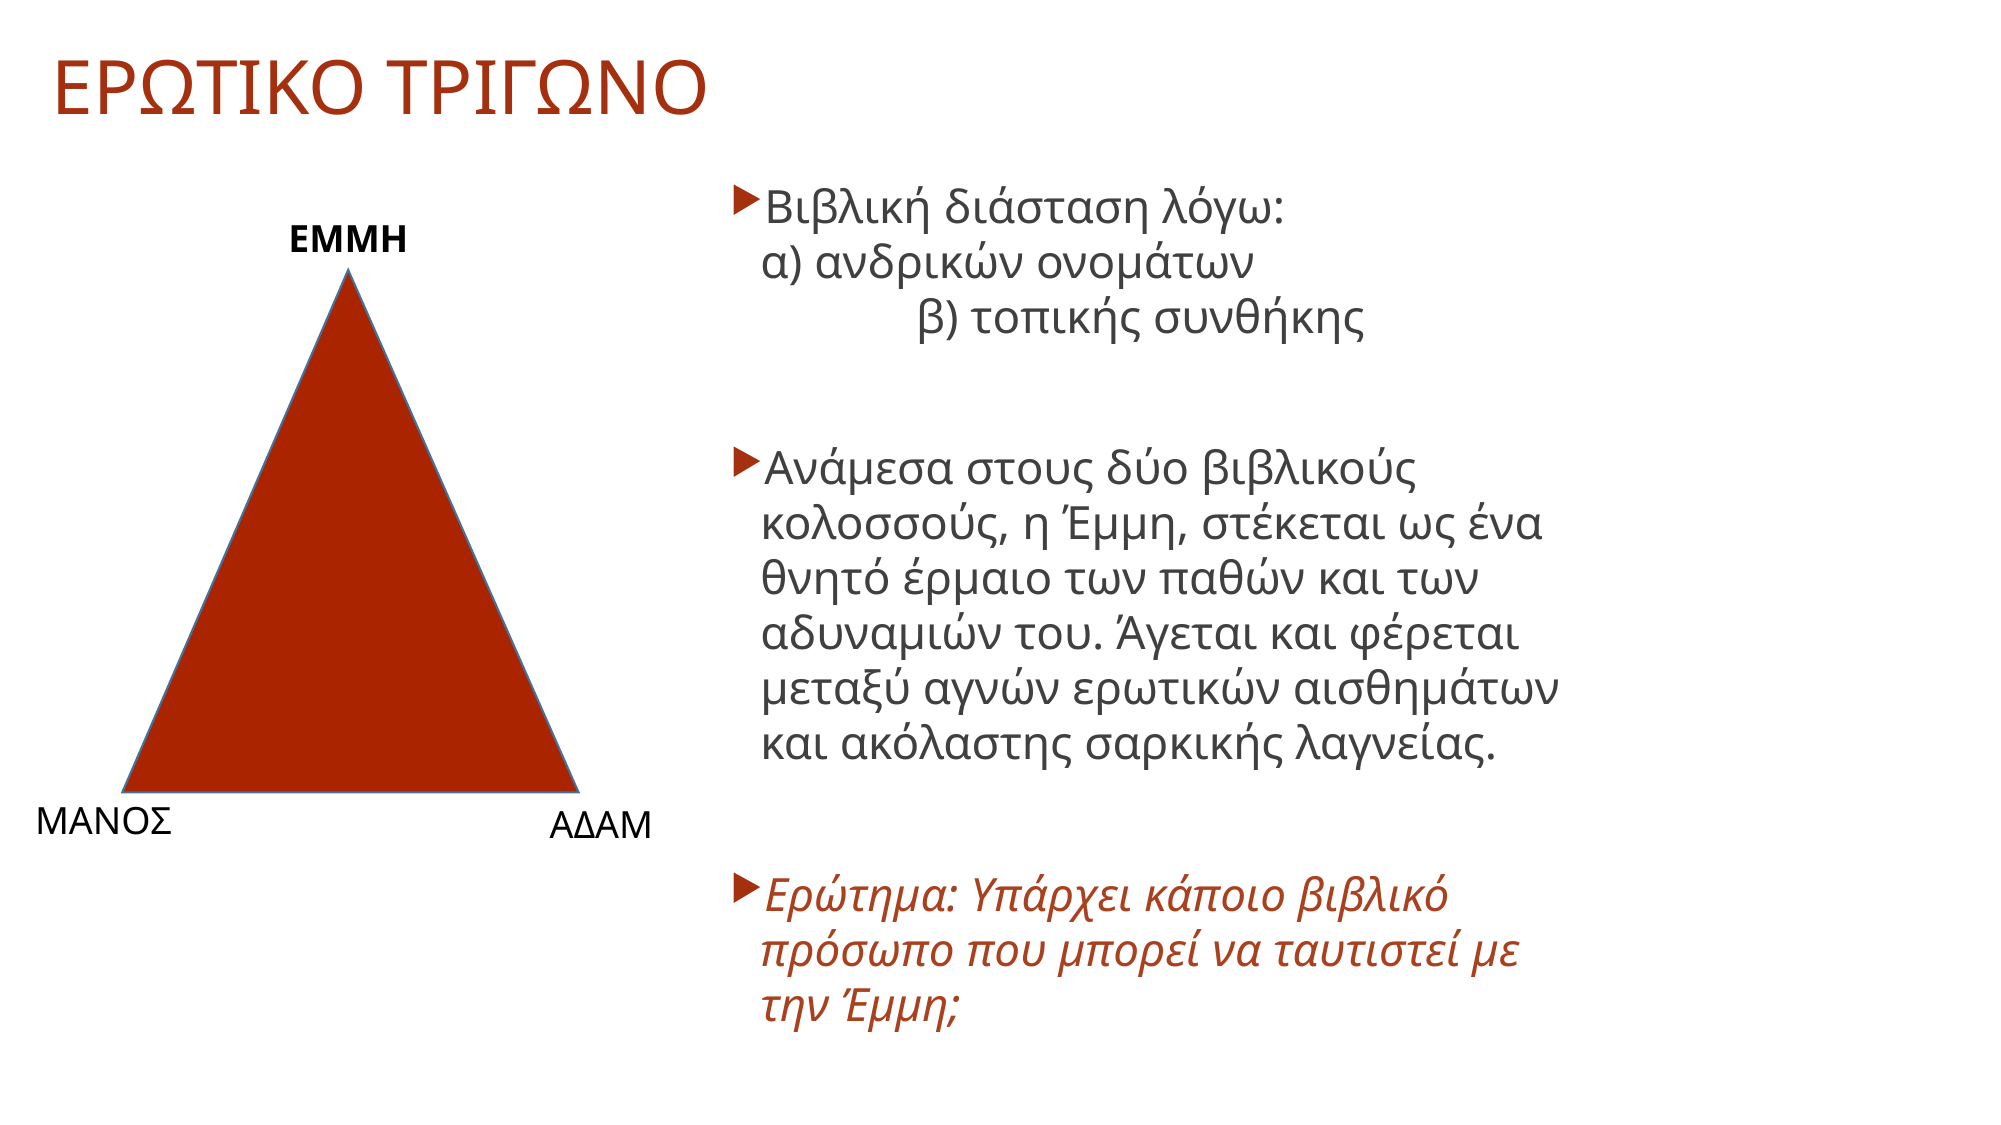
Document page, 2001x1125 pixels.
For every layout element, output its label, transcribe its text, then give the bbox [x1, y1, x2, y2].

text_box ΑΔΑΜ [528, 793, 675, 854]
text_box ΜΑΝΟΣ [16, 789, 191, 850]
text_box ΕΡΩΤΙΚο ΤΡΙΓΩΝο [36, 0, 838, 182]
text_box Βιβλική διάσταση λόγω: α) ανδρικών ονομάτων β) τοπικής συνθήκης Ανάμεσα στους δύο βιβλικούς κολοσσούς, η Έμμη, στέκεται ως ένα θνητό έρμαιο των παθών και των αδυναμιών του. Άγεται και φέρεται μεταξύ αγνών ερωτικών αισθημάτων και ακόλαστης σαρκικής λαγνείας. Ερώτημα: Υπάρχει κάποιο βιβλικό πρόσωπο που μπορεί να ταυτιστεί με την Έμμη; [715, 175, 1601, 1033]
text_box ΕΜΜΗ [231, 208, 466, 268]
text_box [122, 268, 580, 794]
